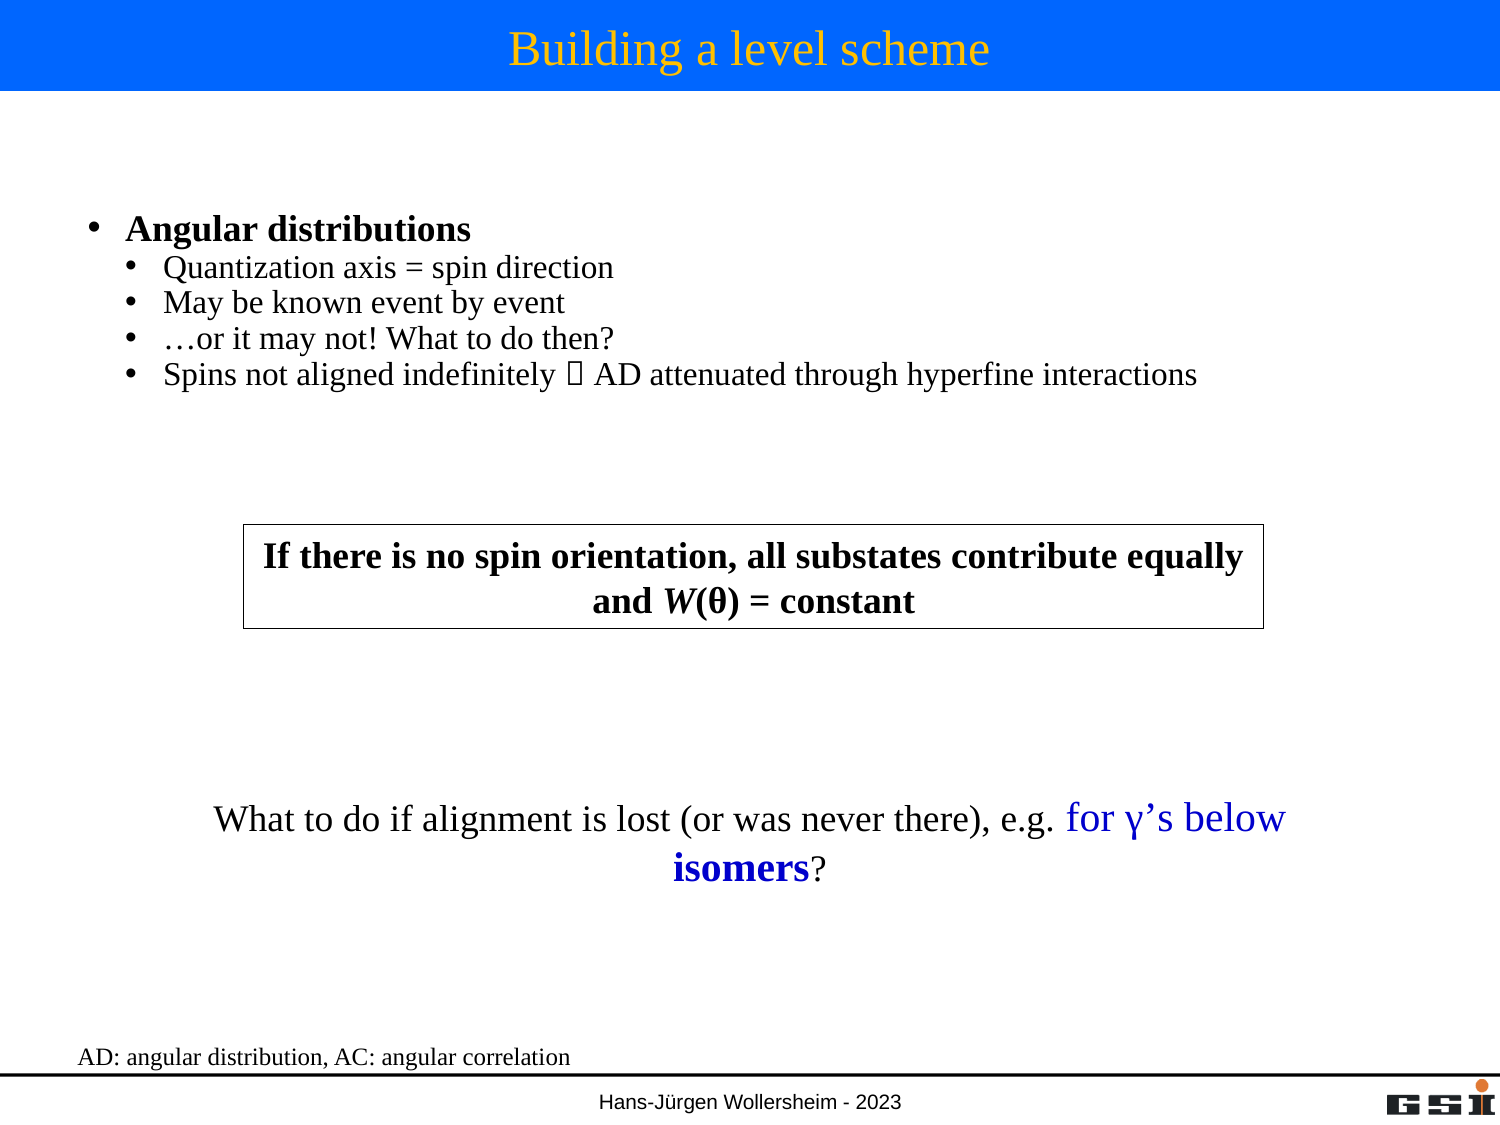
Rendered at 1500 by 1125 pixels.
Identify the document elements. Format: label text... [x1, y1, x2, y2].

picture [1387, 1079, 1495, 1115]
text_box AD: angular distribution, AC: angular correlation [62, 1033, 587, 1079]
text_box If there is no spin orientation, all substates contribute equally and W(θ) = constant [243, 524, 1264, 629]
text_box What to do if alignment is lost (or was never there), e.g. for γ’s below isomers? [118, 782, 1382, 898]
text_box Angular distributions Quantization axis = spin direction May be known event by event …or it may not! What to do then? Spins not aligned indefinitely  AD attenuated through hyperfine interactions [72, 201, 1430, 450]
title Building a level scheme [0, 0, 1500, 91]
